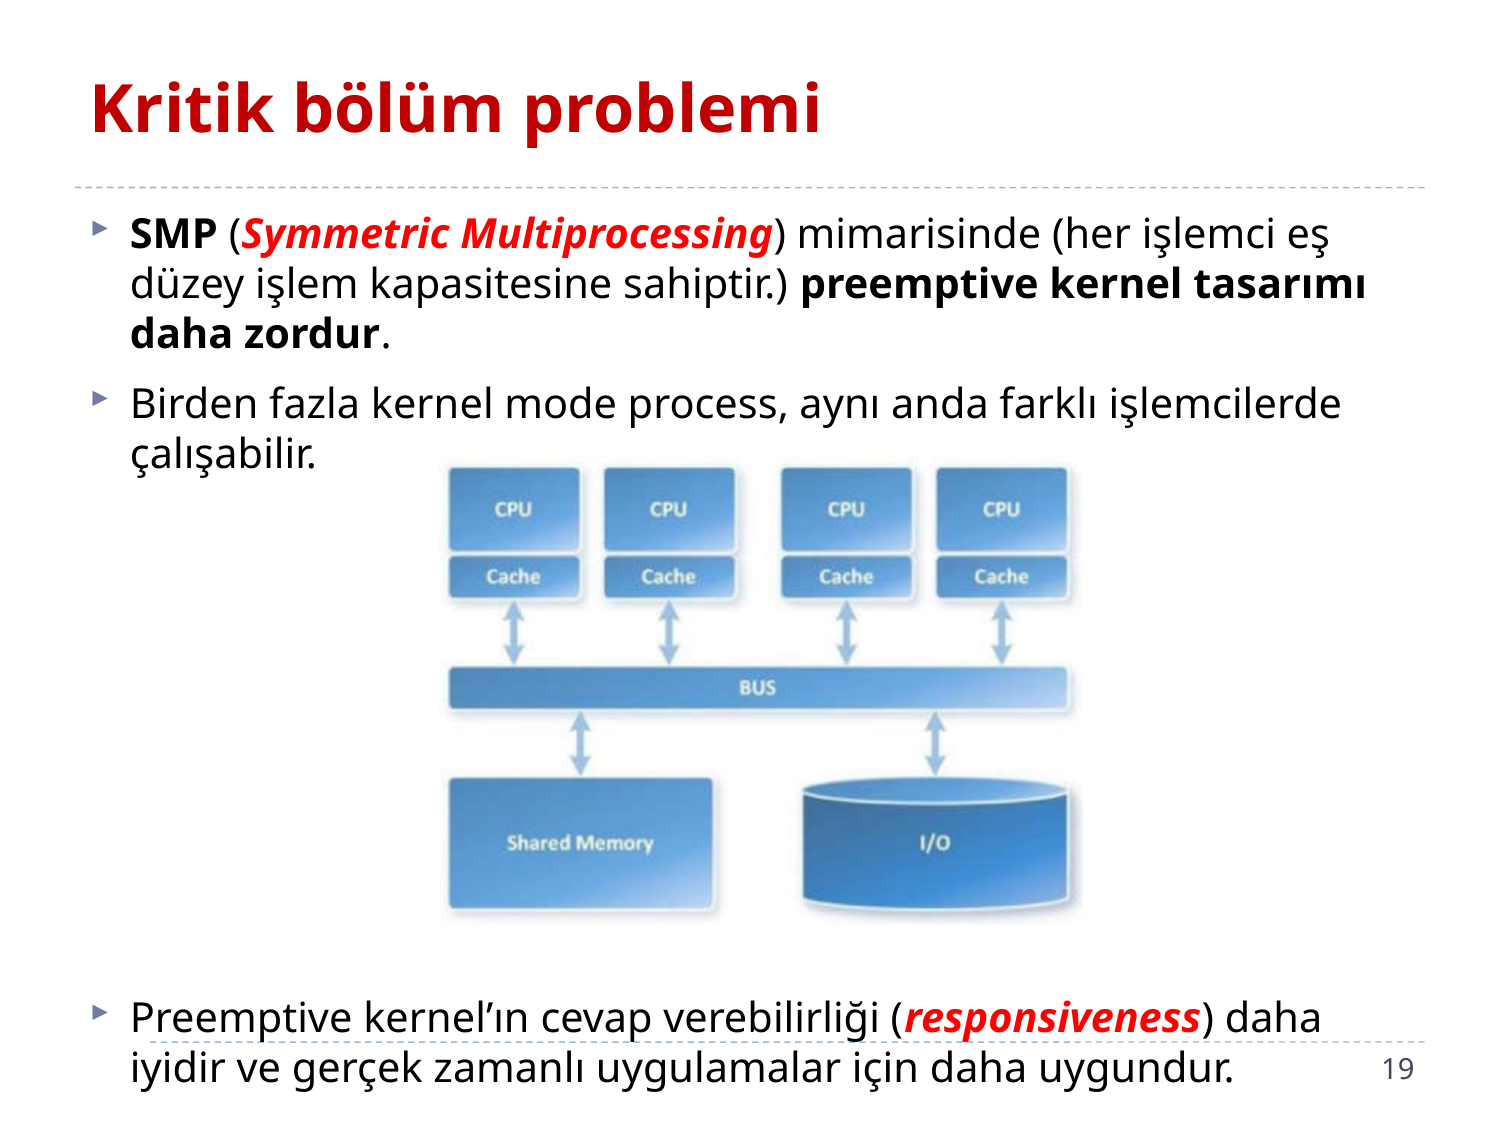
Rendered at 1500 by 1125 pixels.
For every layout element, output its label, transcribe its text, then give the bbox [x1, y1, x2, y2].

picture [439, 455, 1083, 925]
title Kritik bölüm problemi [75, 24, 1425, 188]
list SMP (Symmetric Multiprocessing) mimarisinde (her işlemci eş düzey işlem kapasitesine sahiptir.) preemptive kernel tasarımı daha zordur. Birden fazla kernel mode process, aynı anda farklı işlemcilerde çalışabilir. Preemptive kernel’ın cevap verebilirliği (responsiveness) daha iyidir ve gerçek zamanlı uygulamalar için daha uygundur. [75, 200, 1425, 1100]
slide_number 19 [1080, 1042, 1430, 1103]
